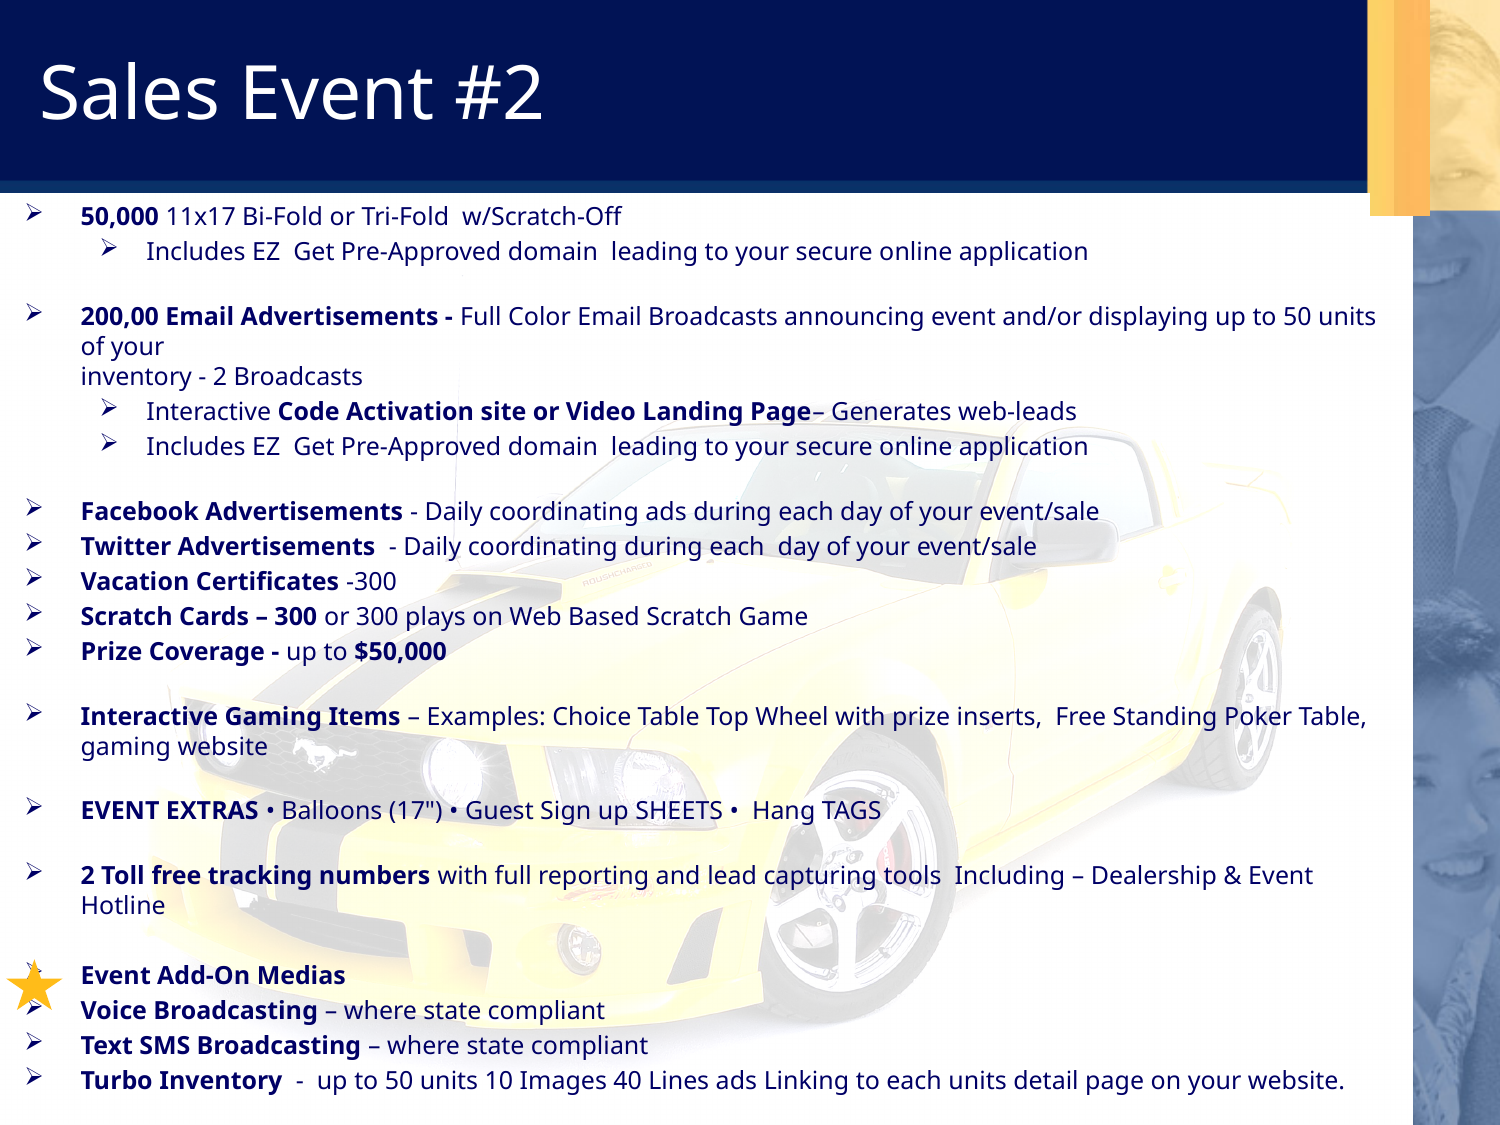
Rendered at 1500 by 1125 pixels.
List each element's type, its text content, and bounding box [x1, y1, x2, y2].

picture [0, 0, 1500, 1125]
text_box Sales Event #2 [24, 36, 625, 142]
